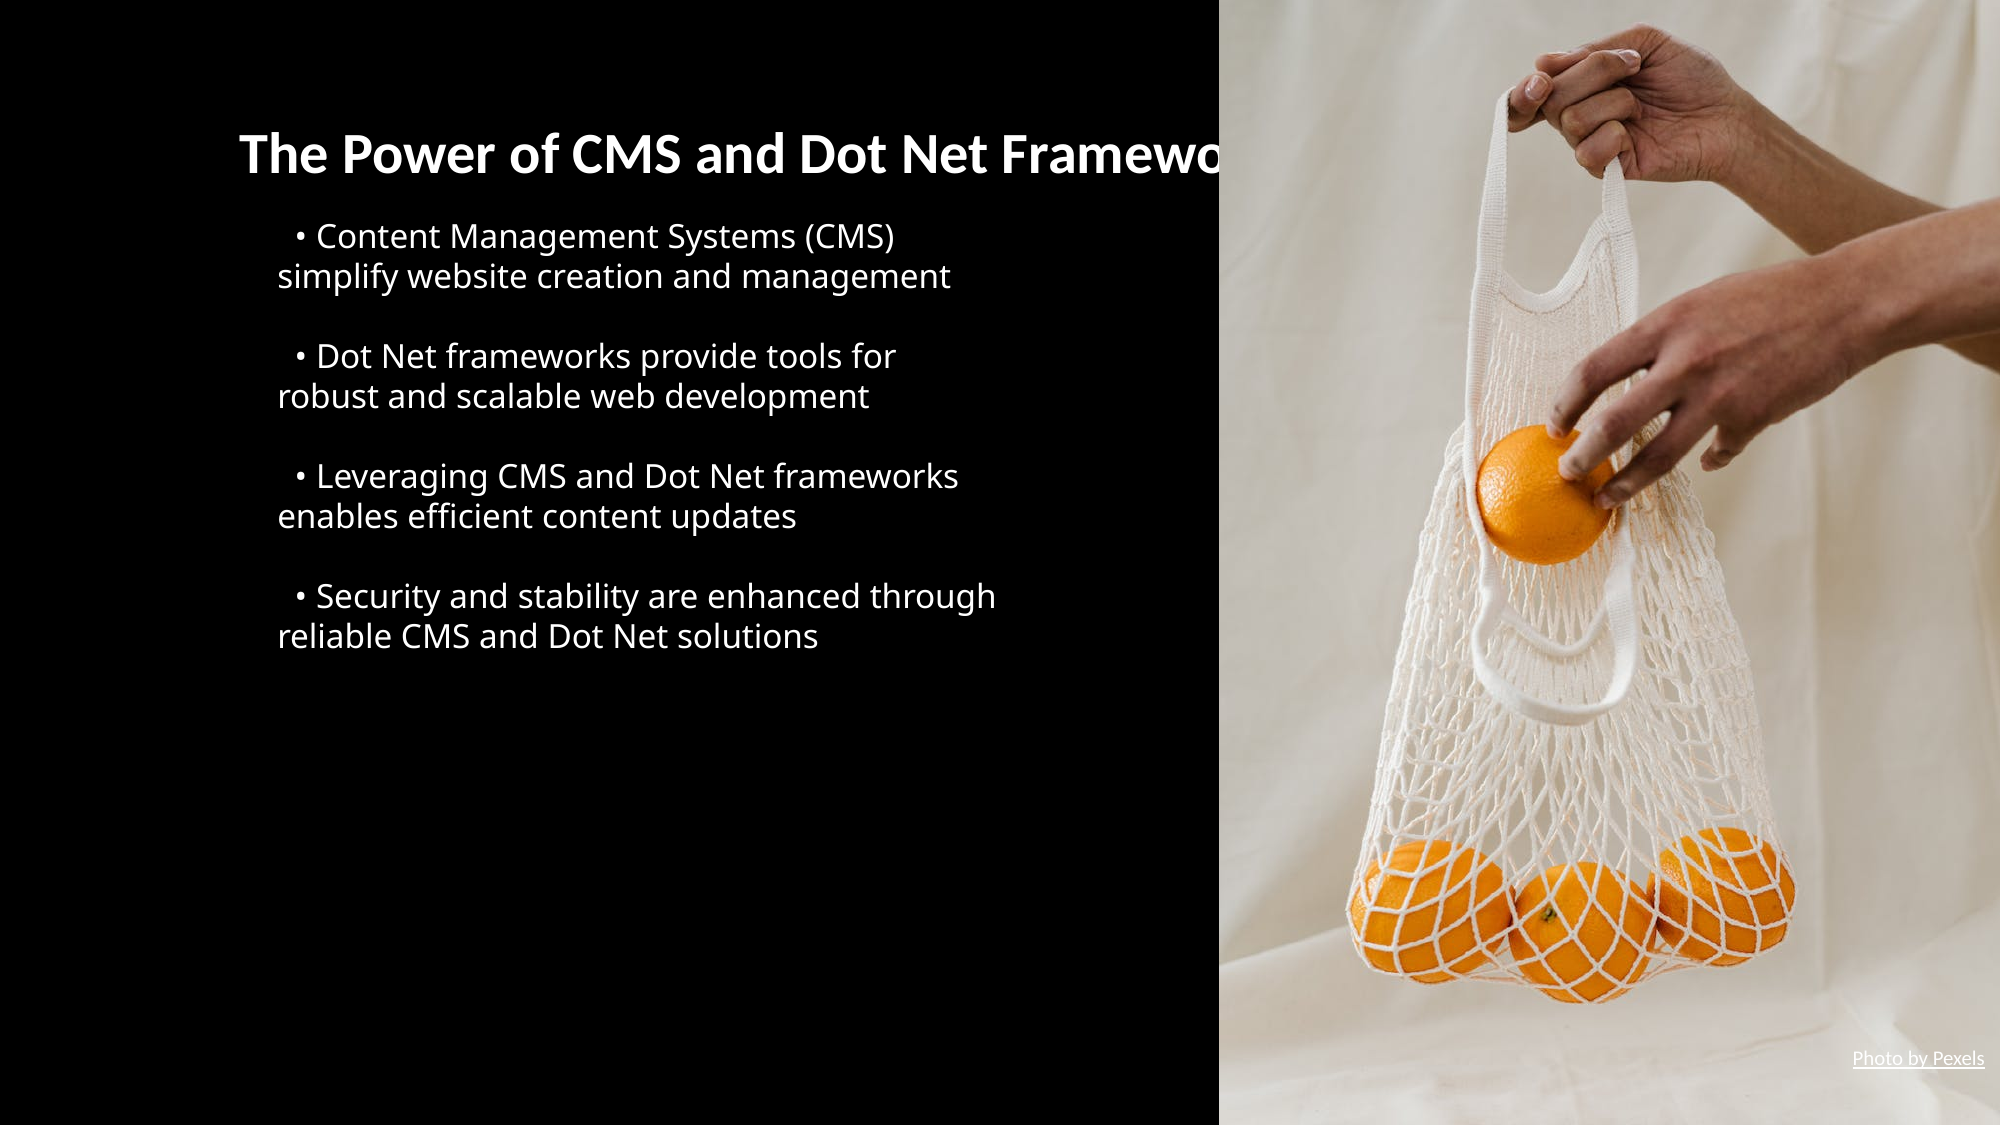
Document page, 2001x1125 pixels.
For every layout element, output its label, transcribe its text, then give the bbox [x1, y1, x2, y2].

text_box • Security and stability are enhanced through reliable CMS and Dot Net solutions [262, 577, 1013, 653]
text_box • Content Management Systems (CMS) simplify website creation and management [262, 217, 1013, 293]
text_box • Leveraging CMS and Dot Net frameworks enables efficient content updates [262, 457, 1013, 533]
picture [1219, 0, 2000, 1125]
text_box The Power of CMS and Dot Net Frameworks [225, 112, 1219, 188]
text_box • Dot Net frameworks provide tools for robust and scalable web development [262, 337, 1013, 413]
